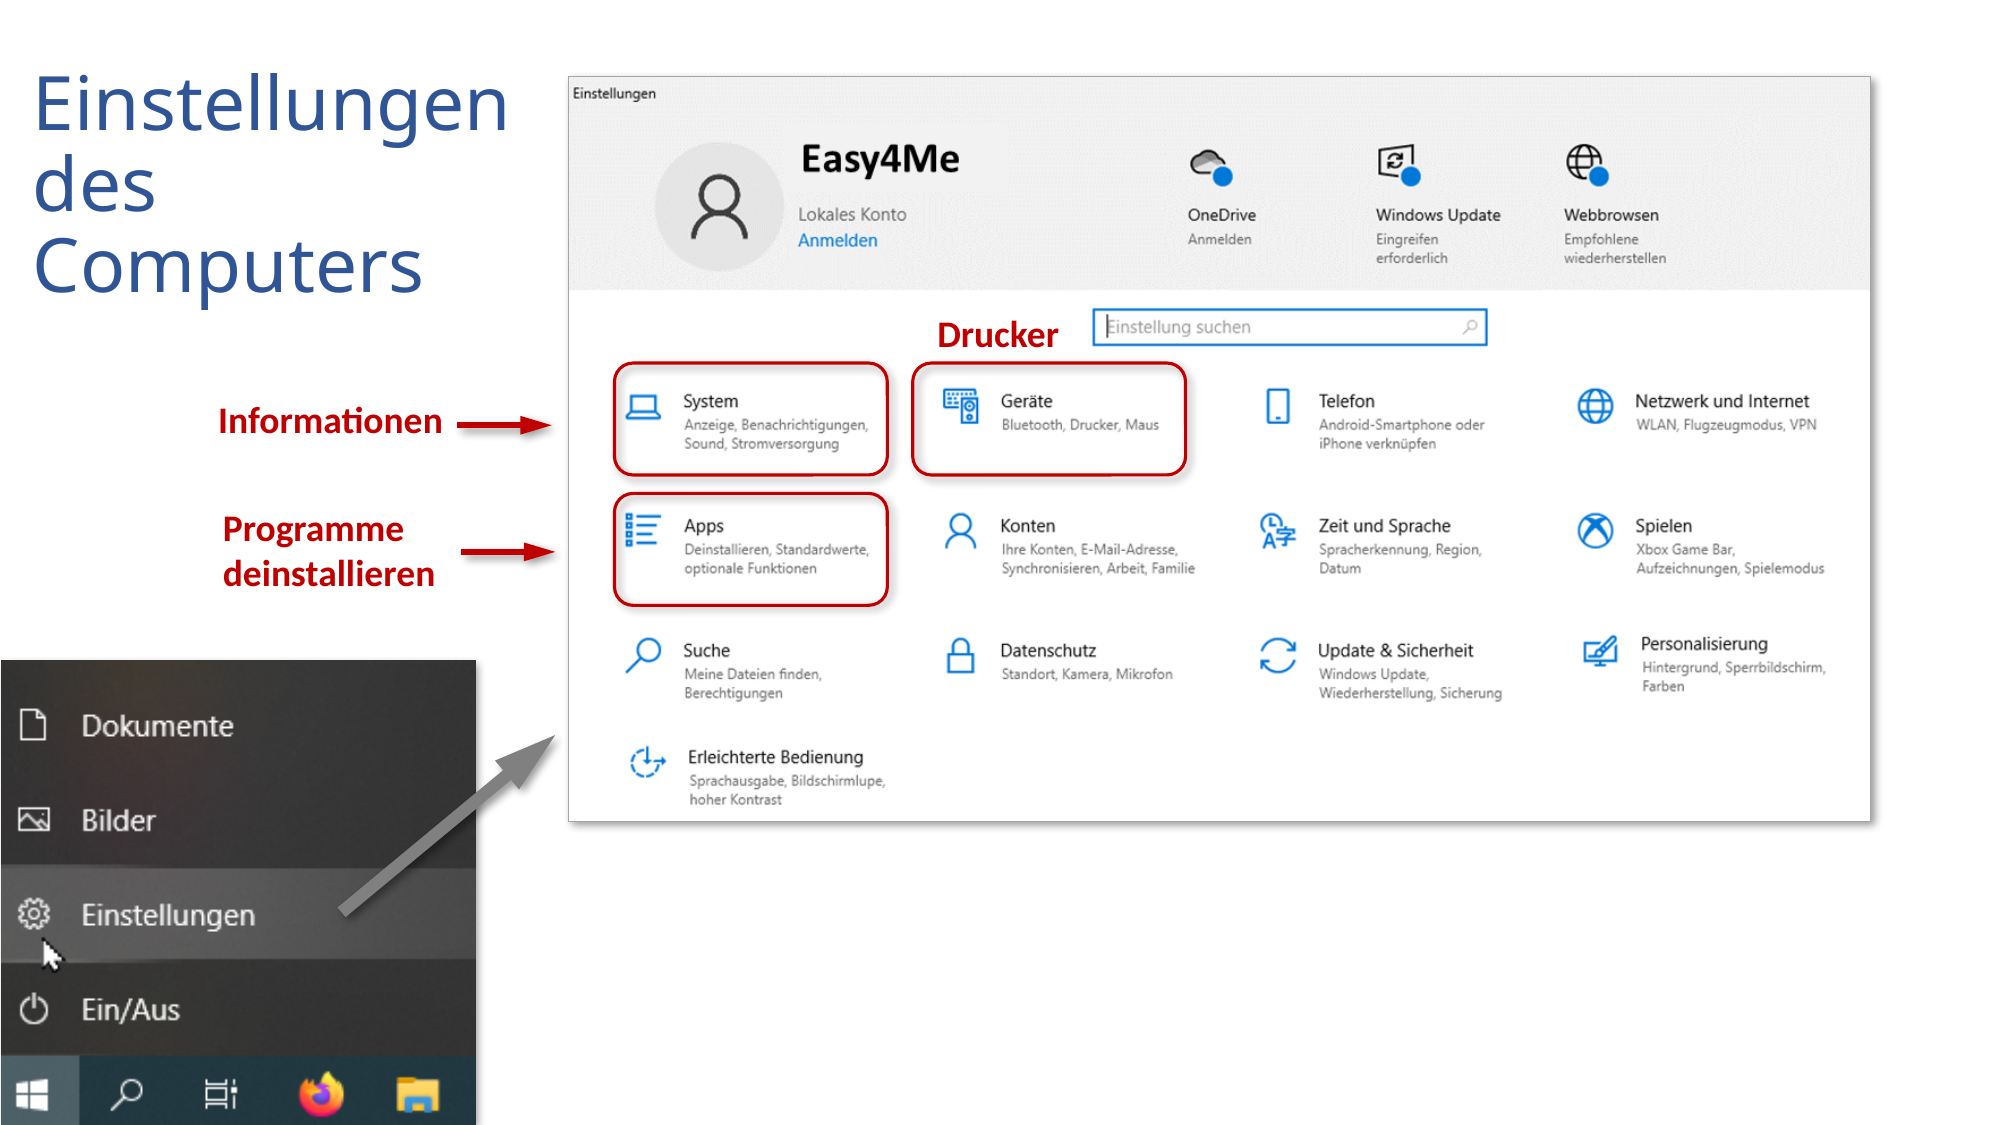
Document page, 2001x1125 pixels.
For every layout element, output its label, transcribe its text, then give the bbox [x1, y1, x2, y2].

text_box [202, 362, 888, 475]
title Einstellungen des Computers [17, 23, 527, 351]
picture [1, 660, 477, 1125]
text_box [341, 735, 556, 913]
picture [568, 76, 1871, 822]
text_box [912, 302, 1186, 475]
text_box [207, 493, 888, 606]
